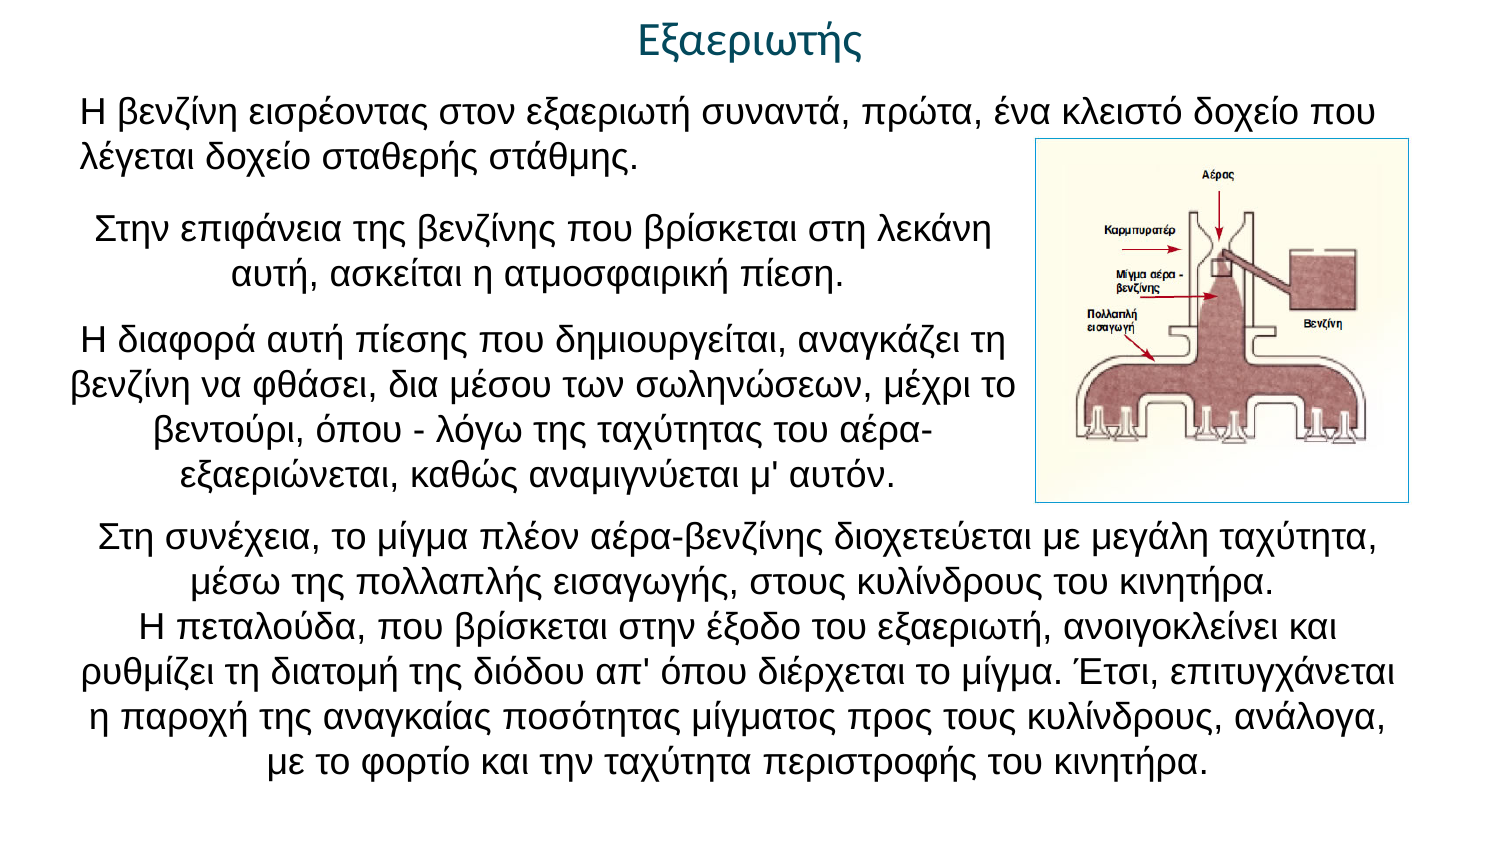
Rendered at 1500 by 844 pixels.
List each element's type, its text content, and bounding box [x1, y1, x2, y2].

text_box Η βενζίνη εισρέοντας στον εξαεριωτή συναντά, πρώτα, ένα κλειστό δοχείο που λέγεται δοχείο σταθερής στάθμης. [64, 79, 1436, 185]
text_box Εξαεριωτής [29, 0, 1471, 73]
text_box Στην επιφάνεια της βενζίνης που βρίσκεται στη λεκάνη αυτή, ασκείται η ατμοσφαιρική πίεση. Η διαφορά αυτή πίεσης που δημιουργείται, αναγκάζει τη βενζίνη να φθάσει, δια μέσου των σωληνώσεων, μέχρι το βεντούρι, όπου - λόγω της ταχύτητας του αέρα- εξαεριώνεται, καθώς αναμιγνύεται μ' αυτόν. [53, 196, 1033, 503]
picture [1033, 135, 1412, 505]
text_box Στη συνέχεια, το μίγμα πλέον αέρα-βενζίνης διοχετεύεται με μεγάλη ταχύτητα, μέσω της πολλαπλής εισαγωγής, στους κυλίνδρους του κινητήρα. Η πεταλούδα, που βρίσκεται στην έξοδο του εξαεριωτή, ανοιγοκλείνει και ρυθμίζει τη διατομή της διόδου απ' όπου διέρχεται το μίγμα. Έτσι, επιτυγχάνεται η παροχή της αναγκαίας ποσότητας μίγματος προς τους κυλίνδρους, ανάλογα, με το φορτίο και την ταχύτητα περιστροφής του κινητήρα. [64, 504, 1412, 790]
